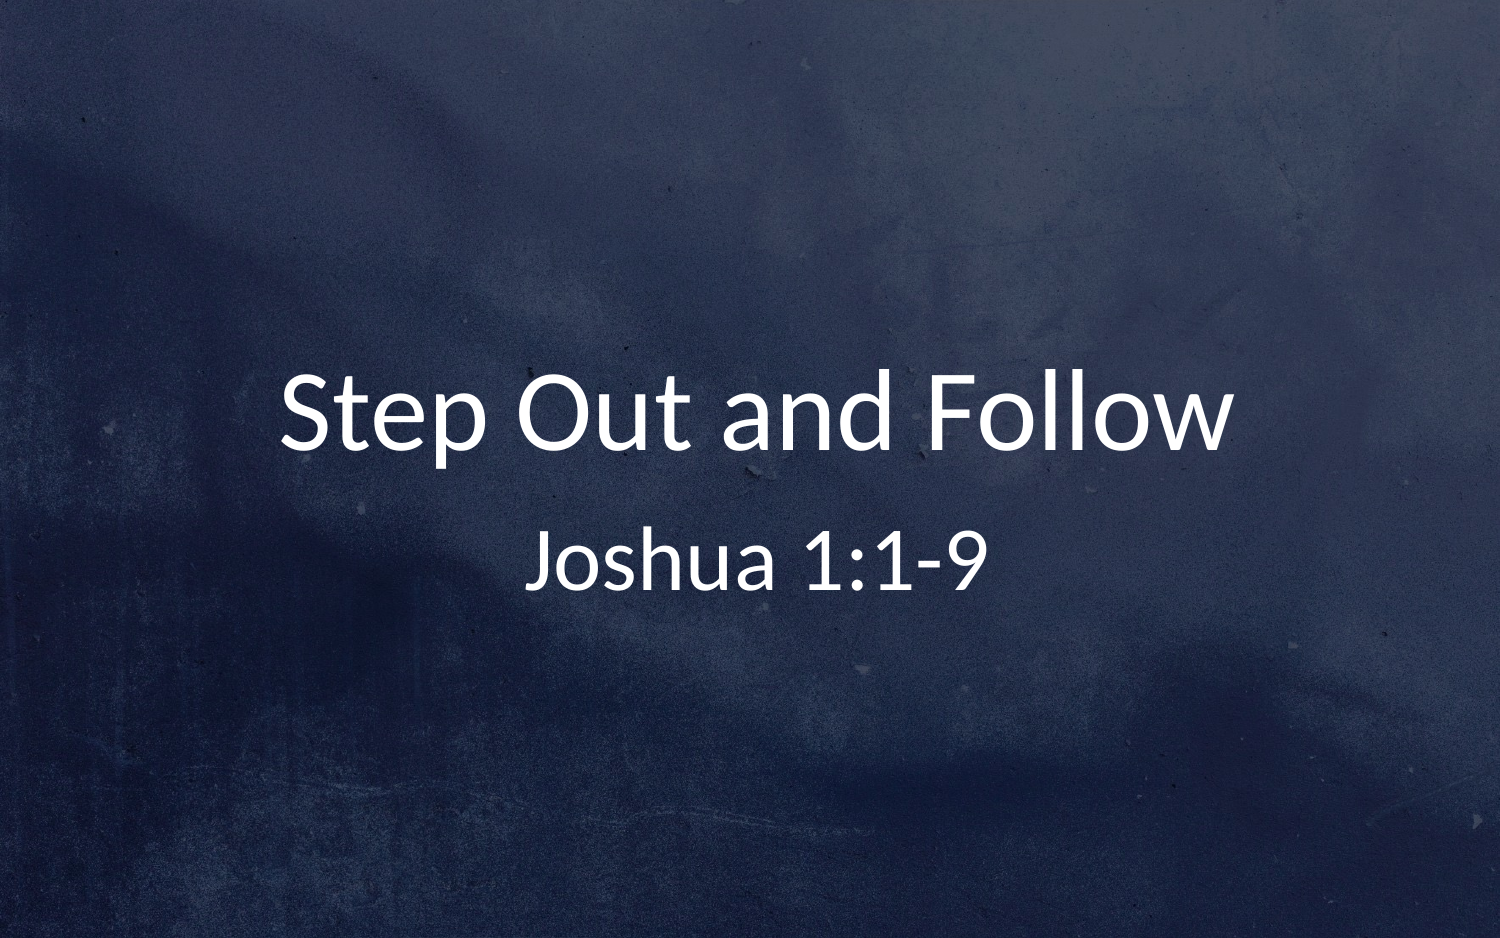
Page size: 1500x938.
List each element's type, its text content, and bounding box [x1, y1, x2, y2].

picture [0, 0, 1500, 938]
text_box Step Out and Follow Joshua 1:1-9 [78, 327, 1437, 615]
